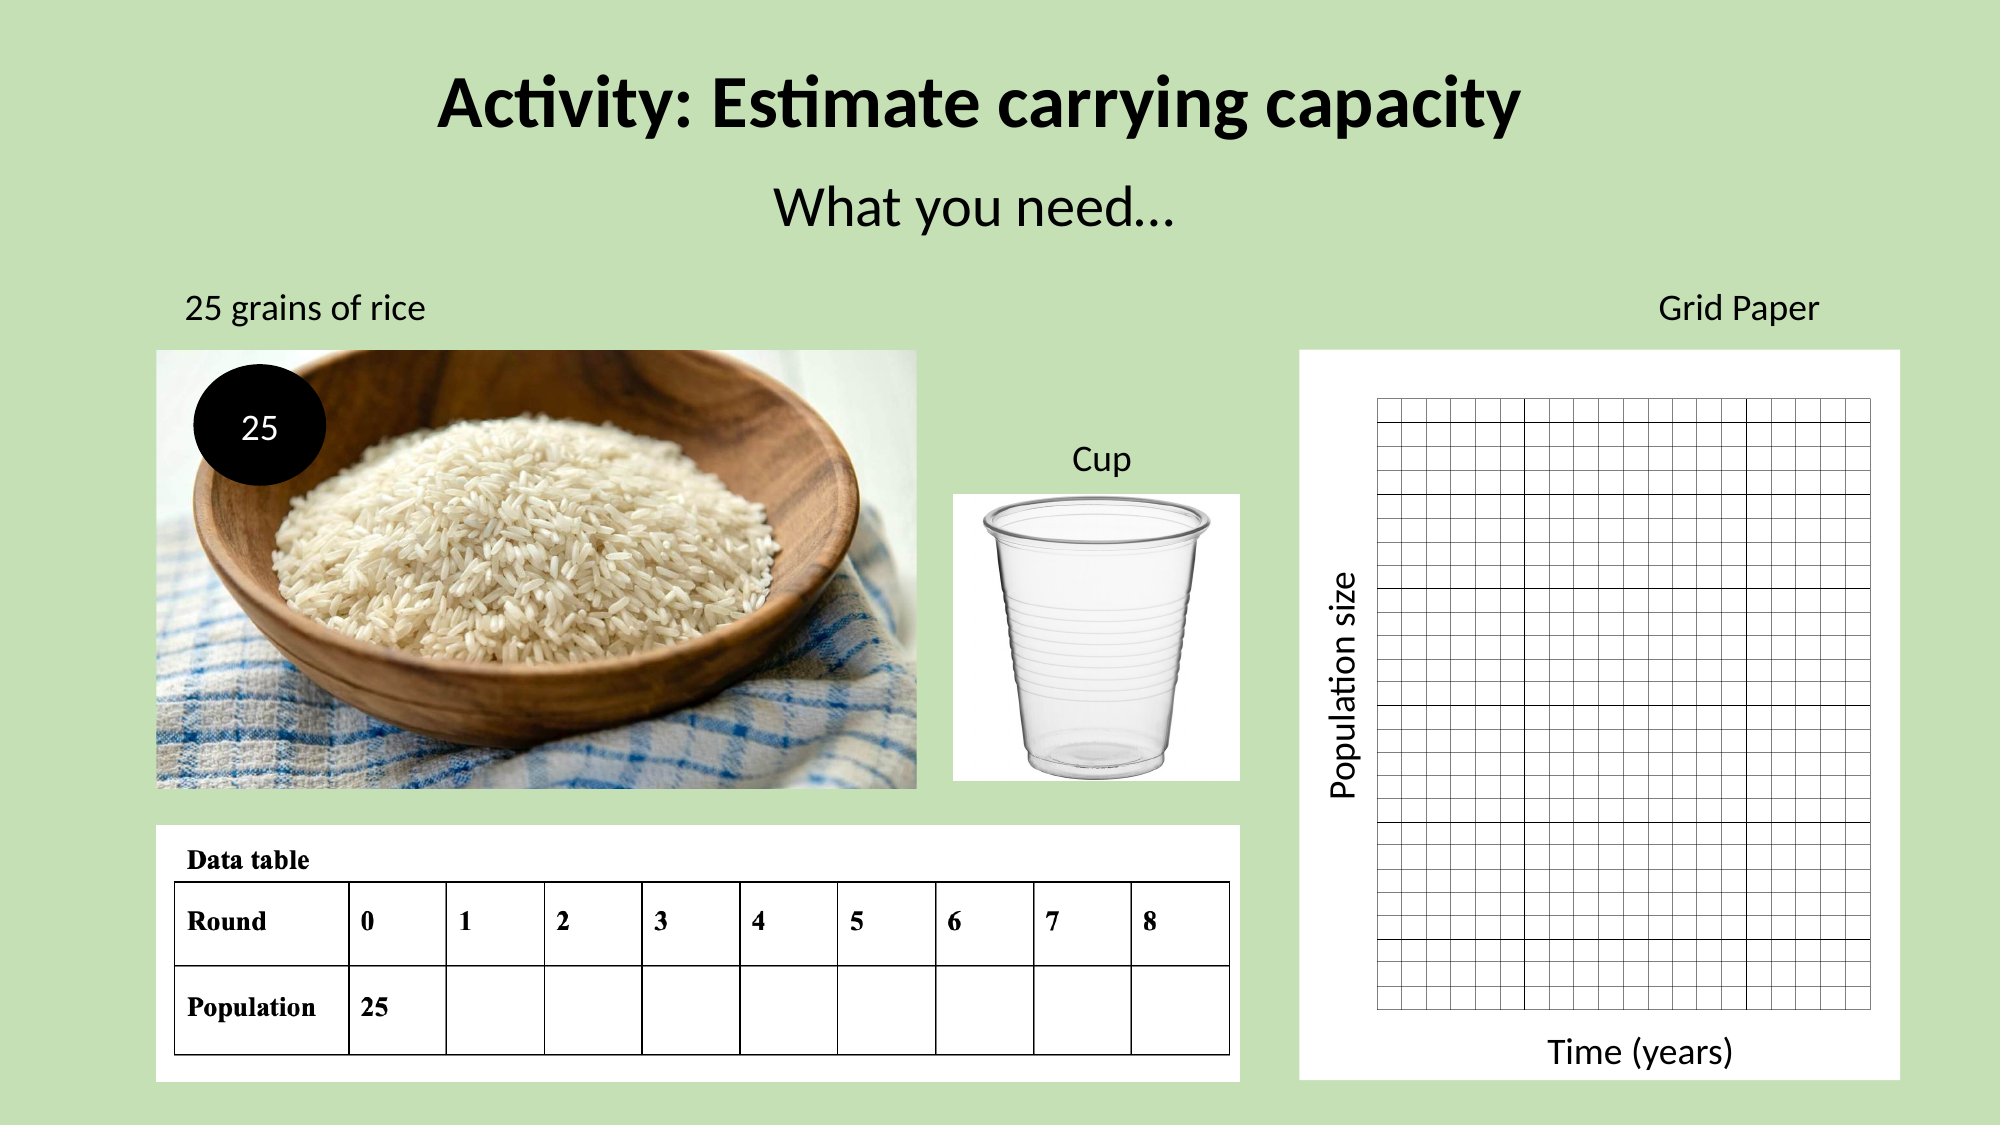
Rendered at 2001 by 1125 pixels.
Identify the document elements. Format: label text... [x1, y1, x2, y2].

text_box 25 grains of rice [91, 275, 519, 336]
picture [953, 494, 1240, 781]
text_box [1298, 349, 1901, 1081]
text_box Grid Paper [1525, 275, 1954, 336]
picture [156, 825, 1240, 1082]
text_box Population size [1309, 481, 1357, 815]
picture [1357, 395, 1883, 1019]
text_box Activity: Estimate carrying capacity What you need… [81, 44, 1880, 246]
text_box Cup [917, 426, 1316, 487]
picture [156, 350, 917, 789]
text_box Time (years) [1532, 1019, 1866, 1080]
